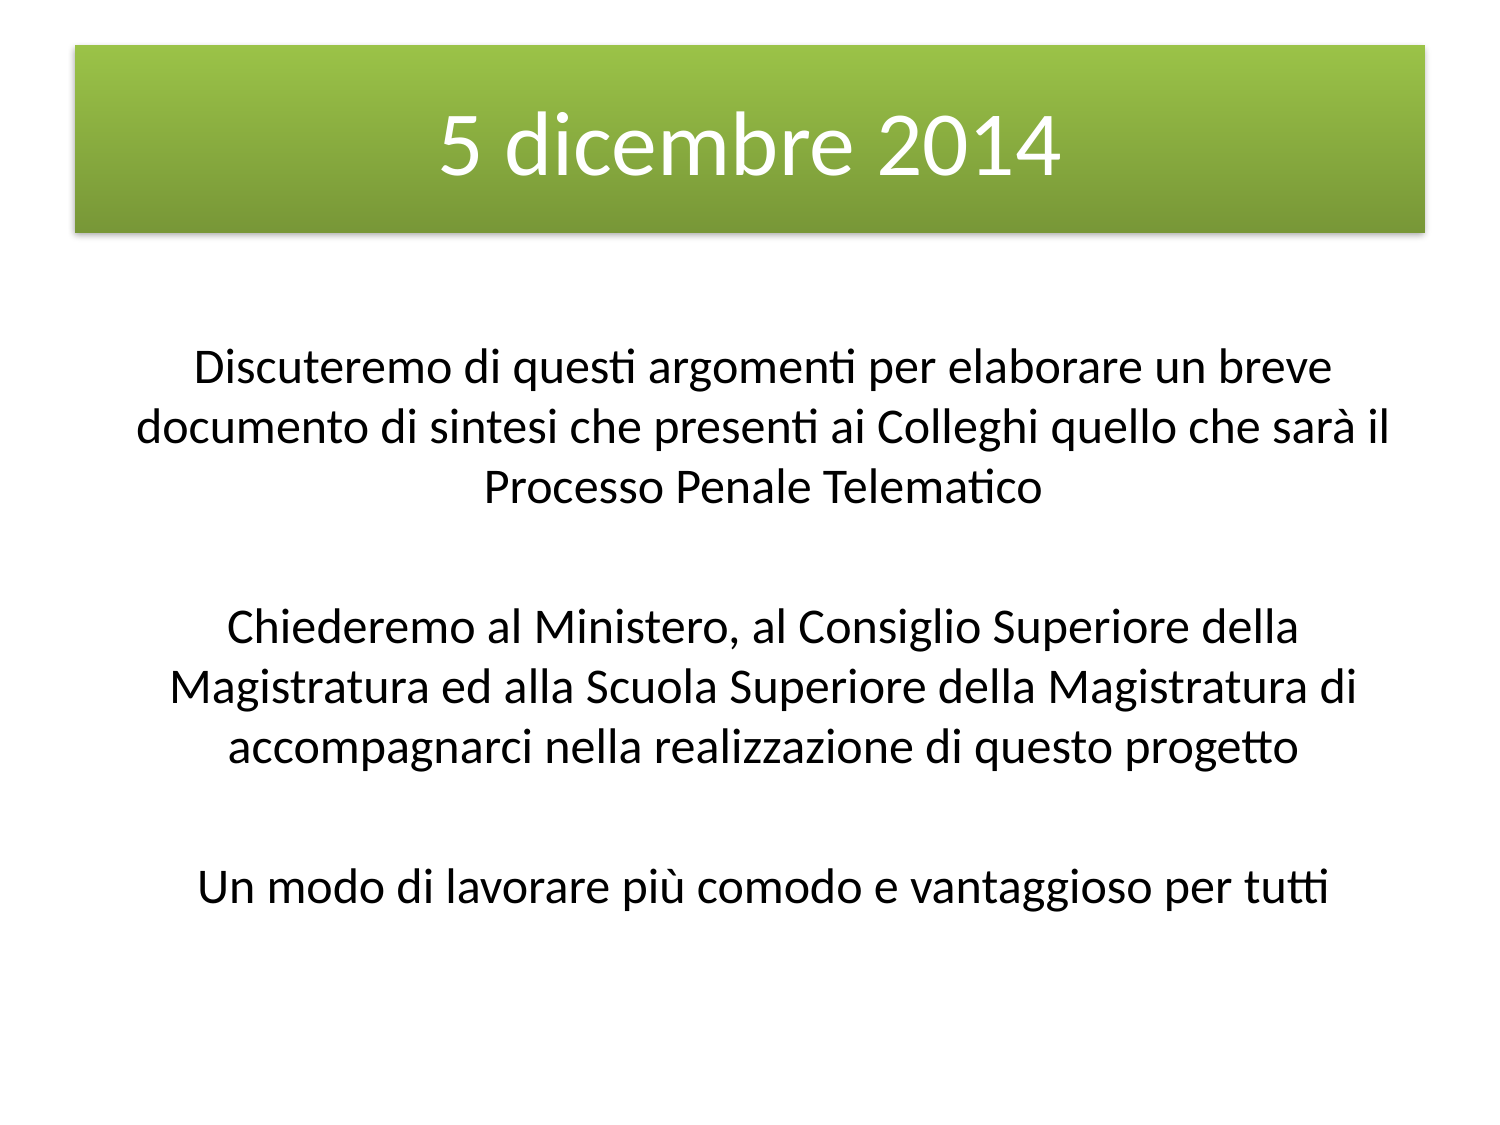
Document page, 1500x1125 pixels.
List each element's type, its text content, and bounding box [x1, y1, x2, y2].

title 5 dicembre 2014 [75, 45, 1425, 233]
list Discuteremo di questi argomenti per elaborare un breve documento di sintesi che presenti ai Colleghi quello che sarà il Processo Penale Telematico Chiederemo al Ministero, al Consiglio Superiore della Magistratura ed alla Scuola Superiore della Magistratura di accompagnarci nella realizzazione di questo progetto Un modo di lavorare più comodo e vantaggioso per tutti [88, 326, 1439, 988]
